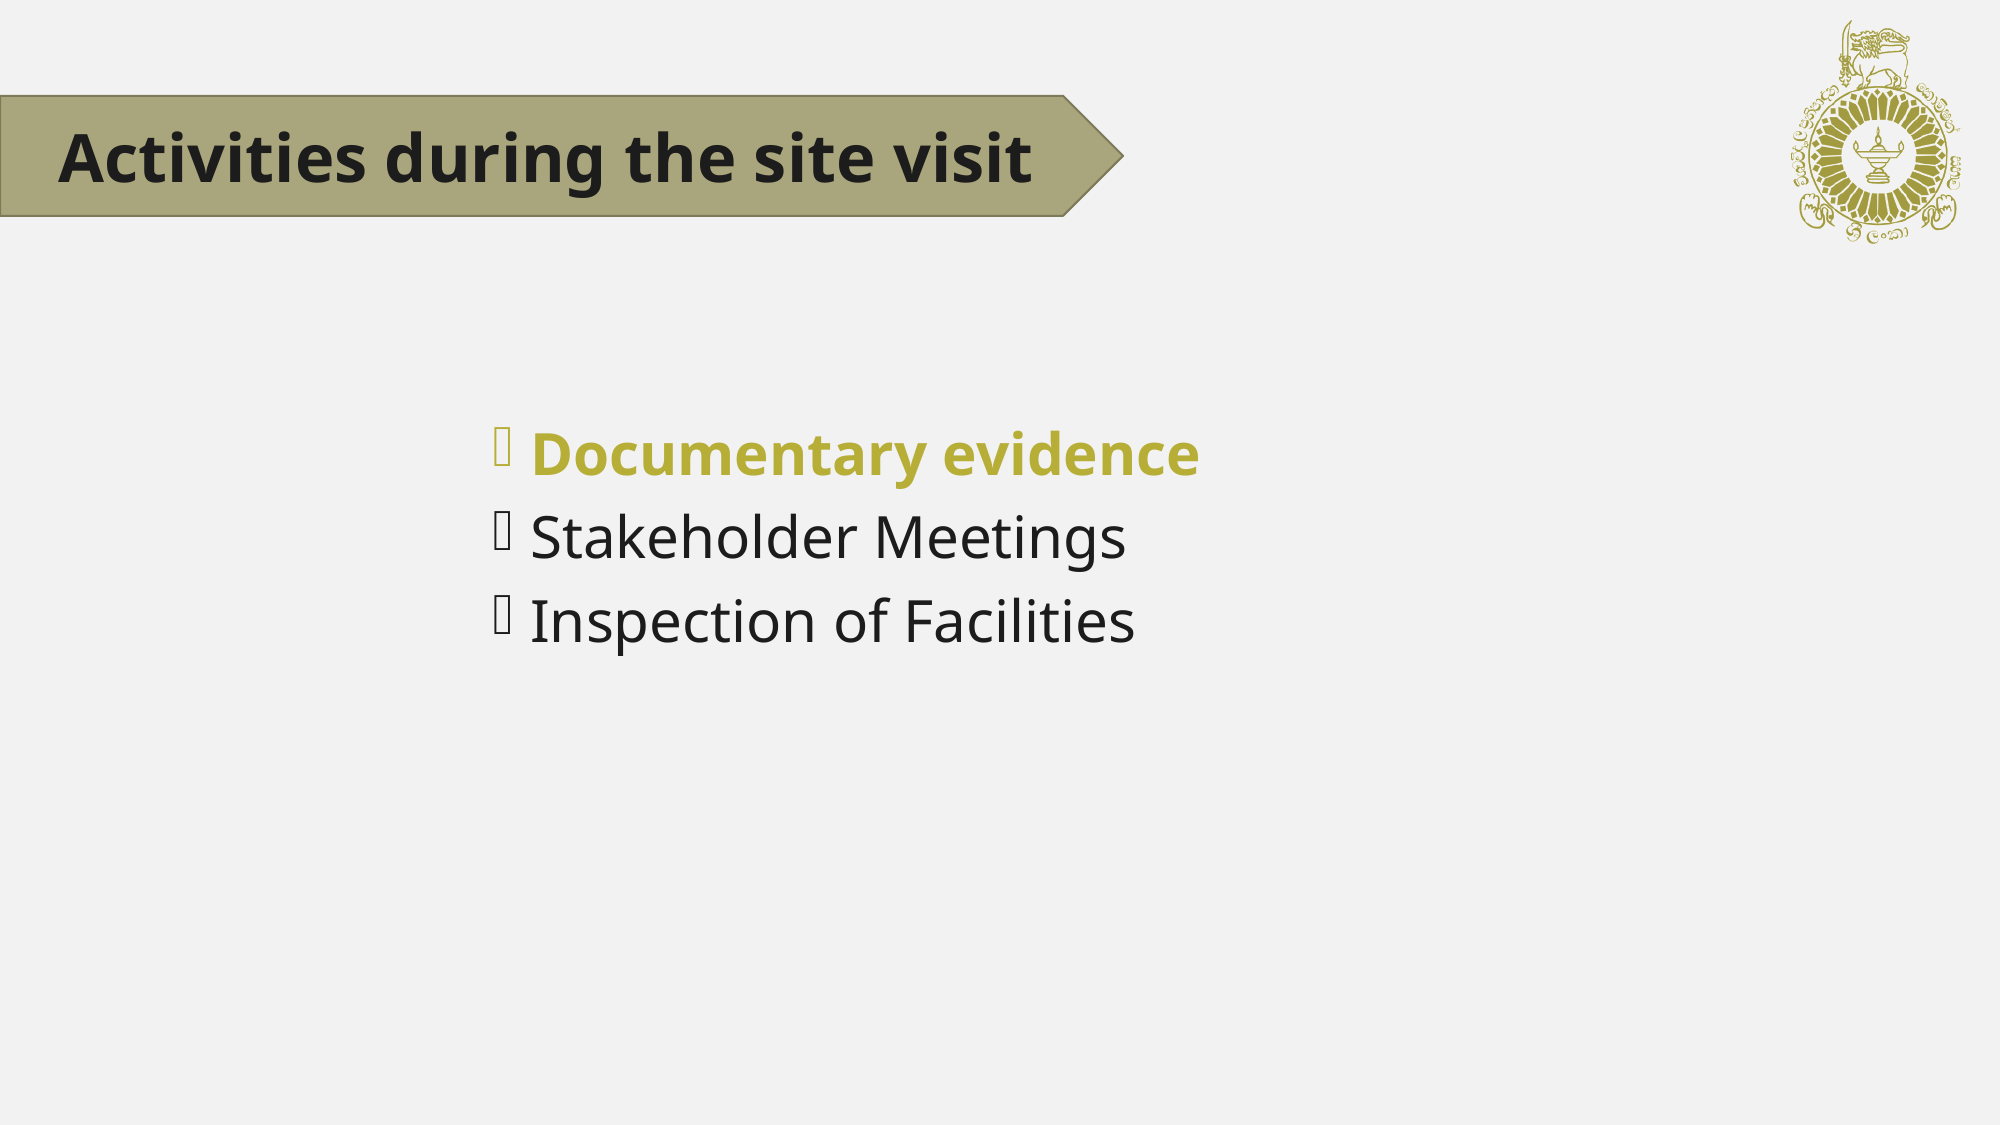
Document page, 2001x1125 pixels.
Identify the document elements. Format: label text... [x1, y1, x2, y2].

picture [1777, 18, 1979, 252]
text_box Activities during the site visit [0, 94, 1124, 217]
list Documentary evidence Stakeholder Meetings Inspection of Facilities [477, 417, 1335, 754]
